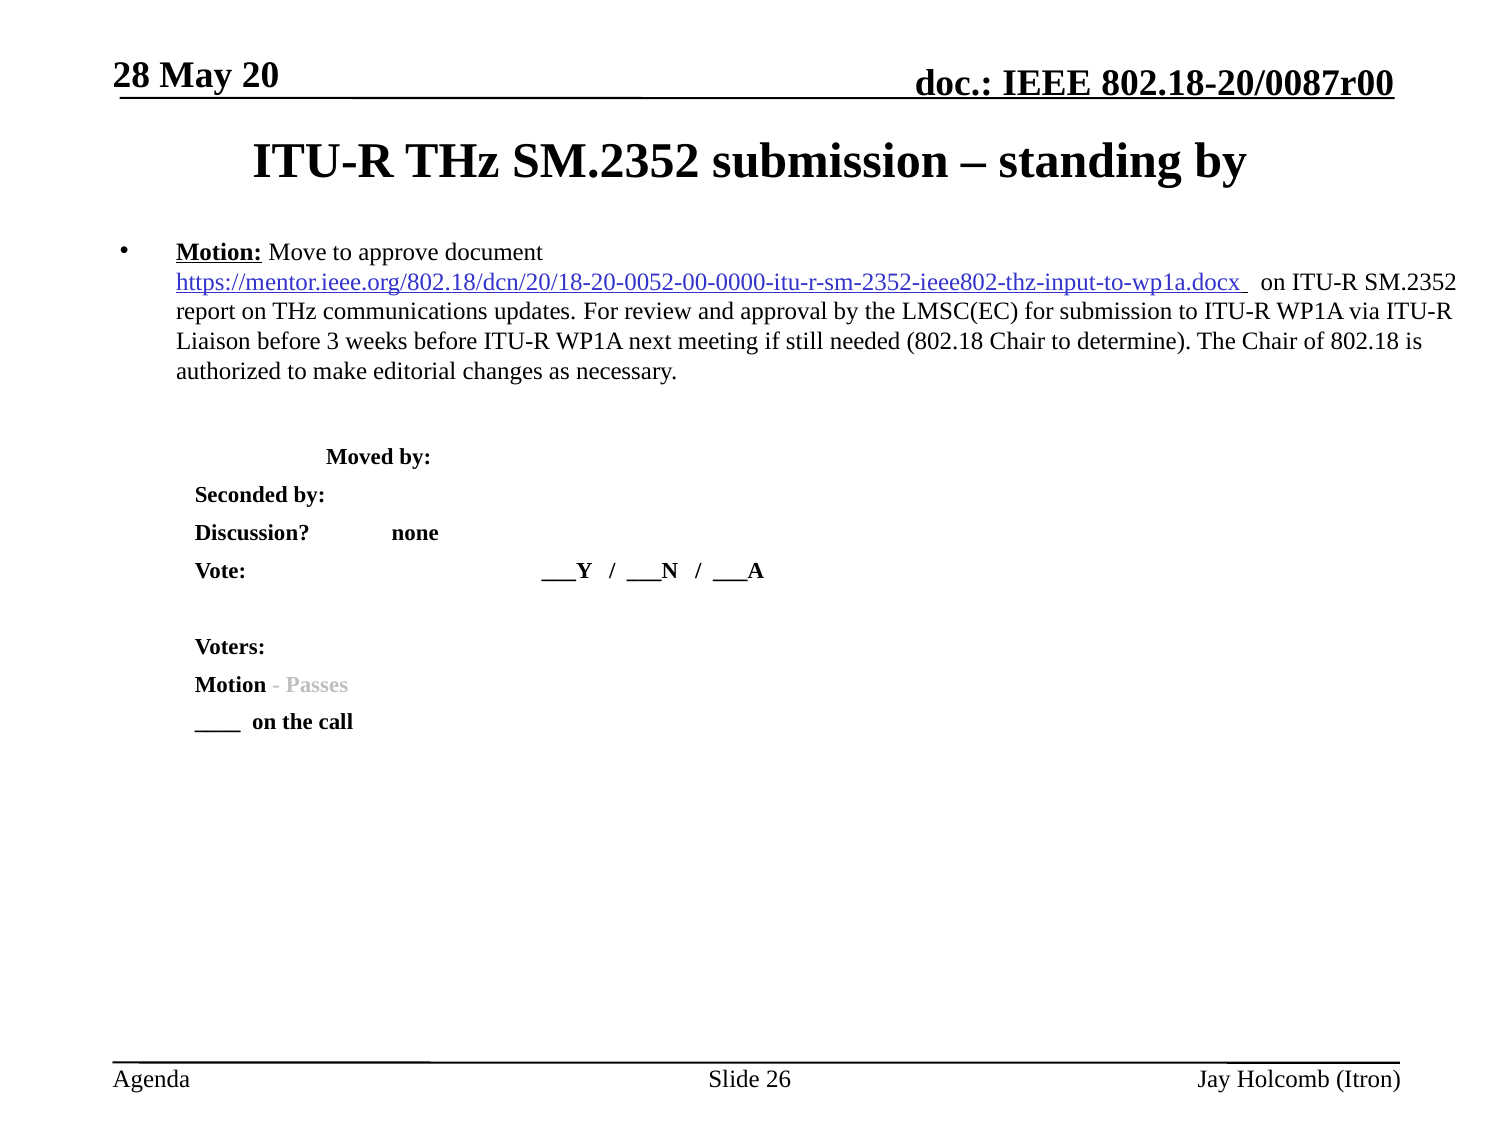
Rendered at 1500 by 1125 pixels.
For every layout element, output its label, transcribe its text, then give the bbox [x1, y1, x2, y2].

footer Jay Holcomb (Itron) [878, 1061, 1402, 1093]
slide_number Slide 26 [699, 1061, 800, 1123]
list Motion: Move to approve document https://mentor.ieee.org/802.18/dcn/20/18-20-0052-00-0000-itu-r-sm-2352-ieee802-thz-input-to-wp1a.docx on ITU-R SM.2352 report on THz communications updates. For review and approval by the LMSC(EC) for submission to ITU-R WP1A via ITU-R Liaison before 3 weeks before ITU-R WP1A next meeting if still needed (802.18 Chair to determine). The Chair of 802.18 is authorized to make editorial changes as necessary. Moved by: Seconded by: Discussion? none Vote: ___Y / ___N / ___A Voters: Motion - Passes ____ on the call [104, 174, 1476, 1063]
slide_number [112, 49, 488, 95]
title ITU-R THz SM.2352 submission – standing by [112, 100, 1388, 174]
